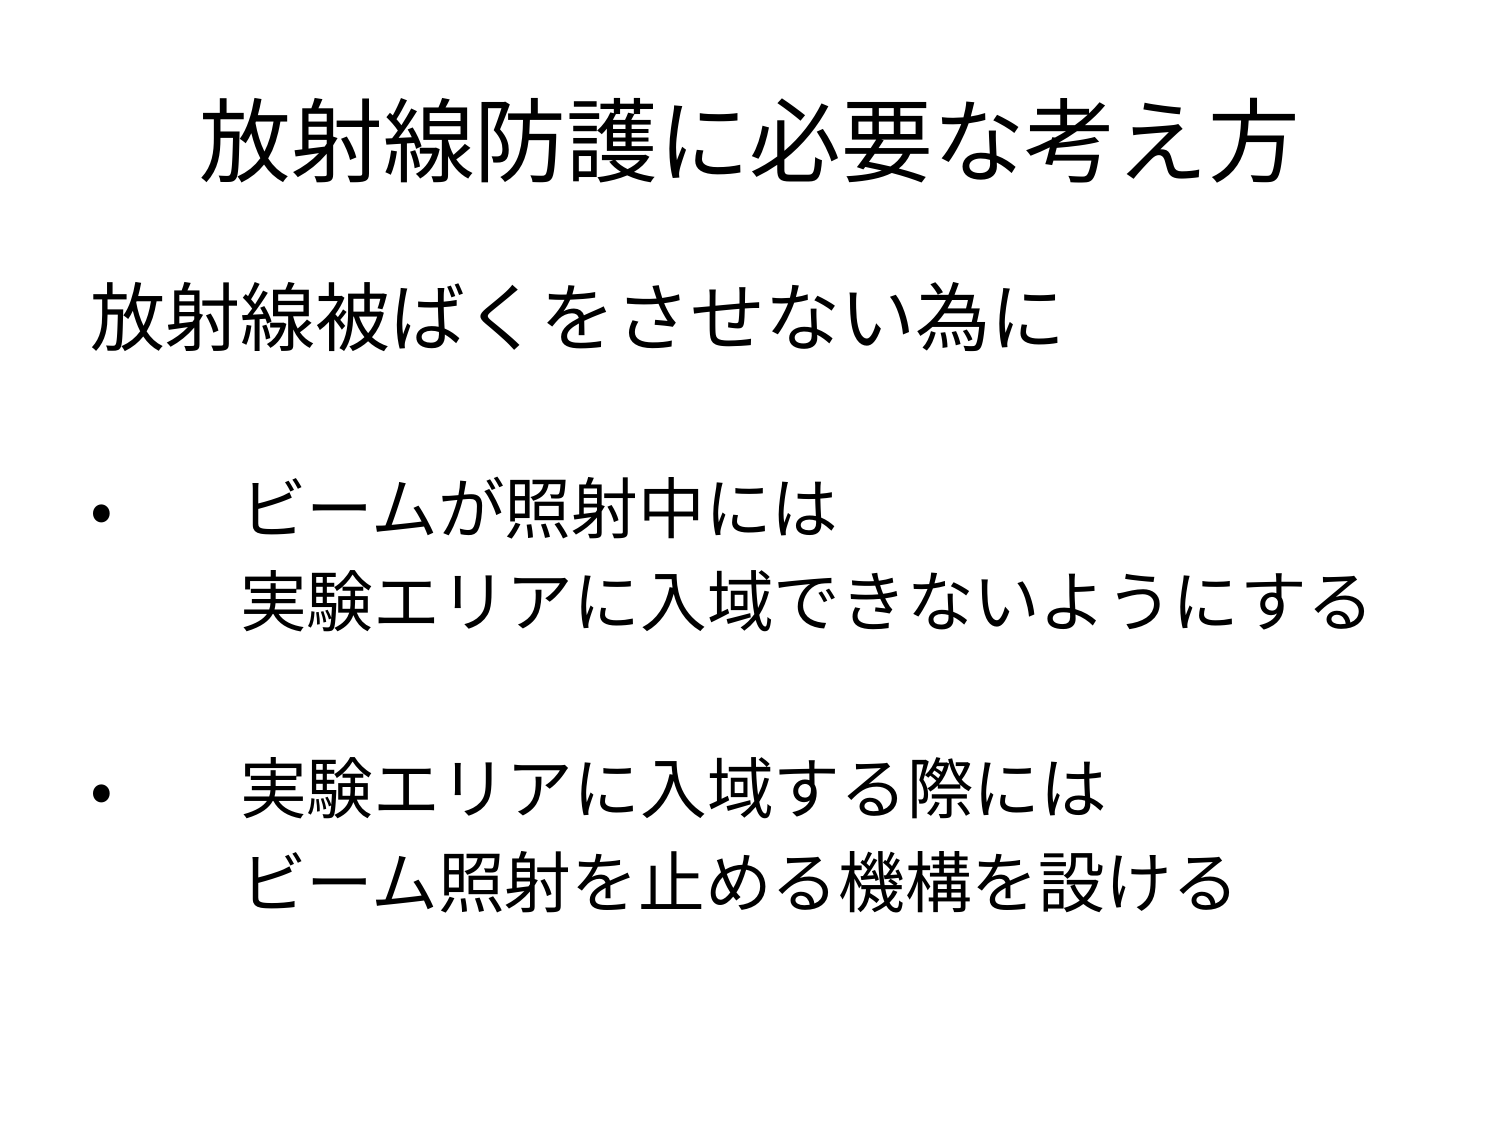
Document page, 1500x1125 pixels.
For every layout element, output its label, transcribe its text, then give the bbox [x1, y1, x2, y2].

title 放射線防護に必要な考え方 [75, 45, 1425, 233]
list 放射線被ばくをさせない為に ・ ビームが照射中には 実験エリアに入域できないようにする ・ 実験エリアに入域する際には ビーム照射を止める機構を設ける [75, 262, 1425, 1005]
